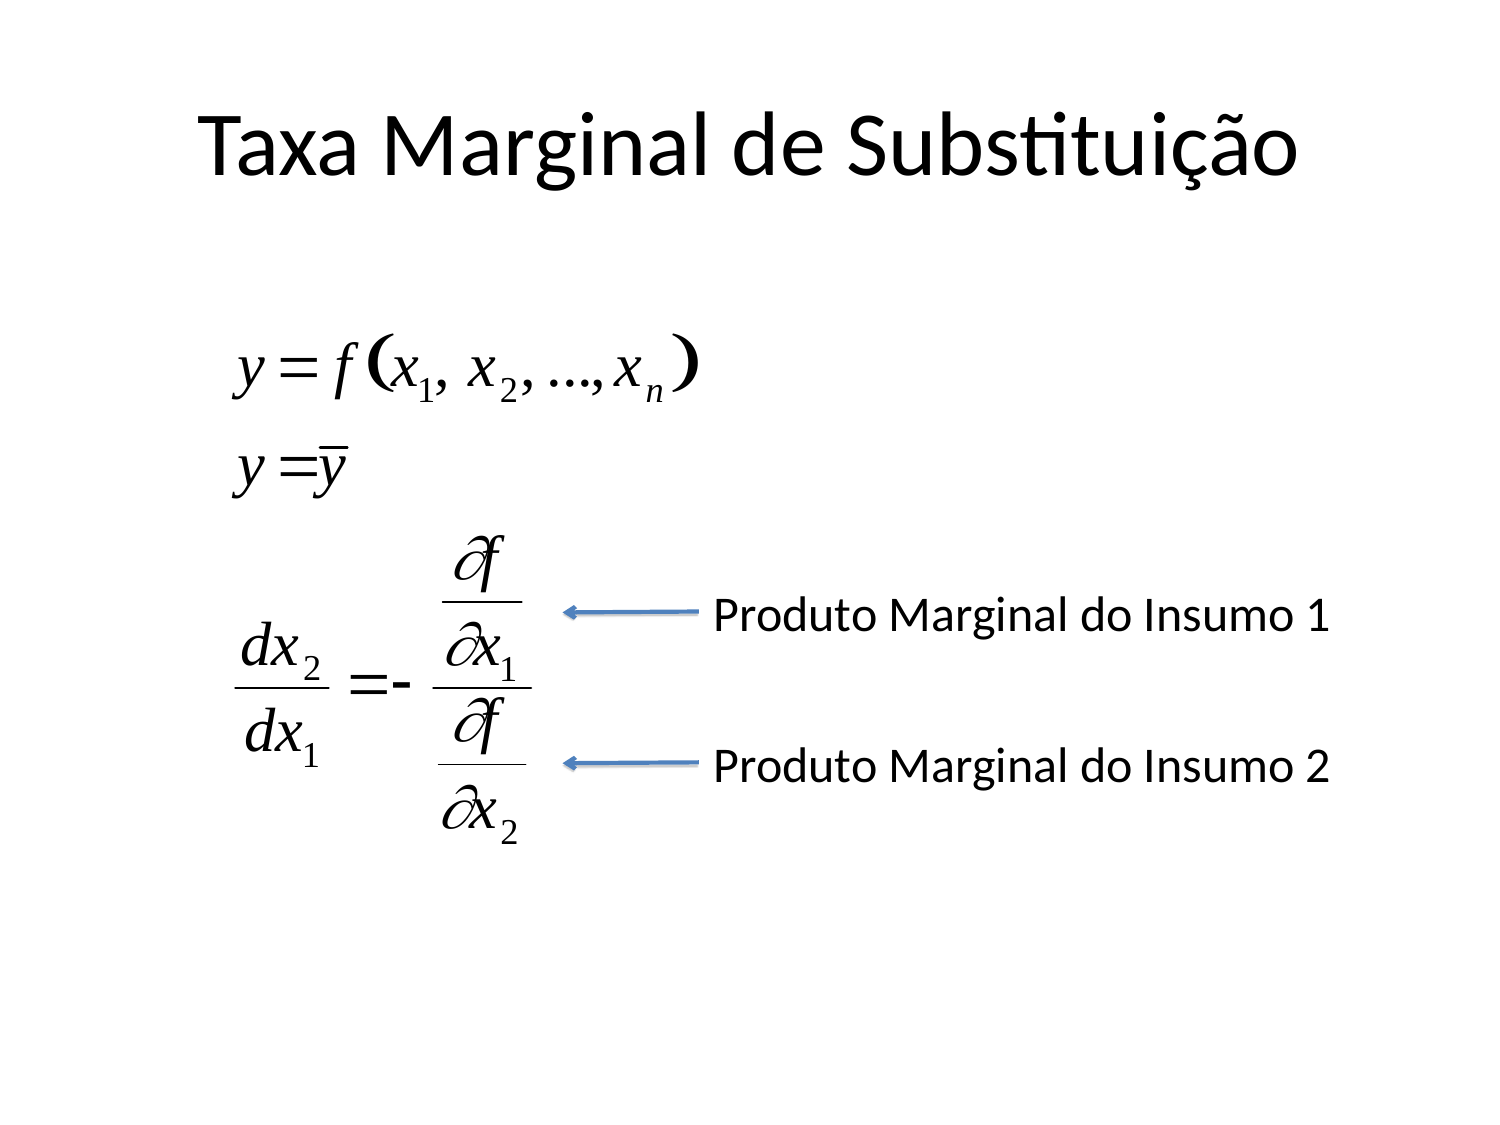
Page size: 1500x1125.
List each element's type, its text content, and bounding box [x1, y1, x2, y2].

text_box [224, 328, 700, 851]
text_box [562, 724, 1388, 801]
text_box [562, 573, 1388, 651]
title Taxa Marginal de Substituição [74, 44, 1426, 233]
